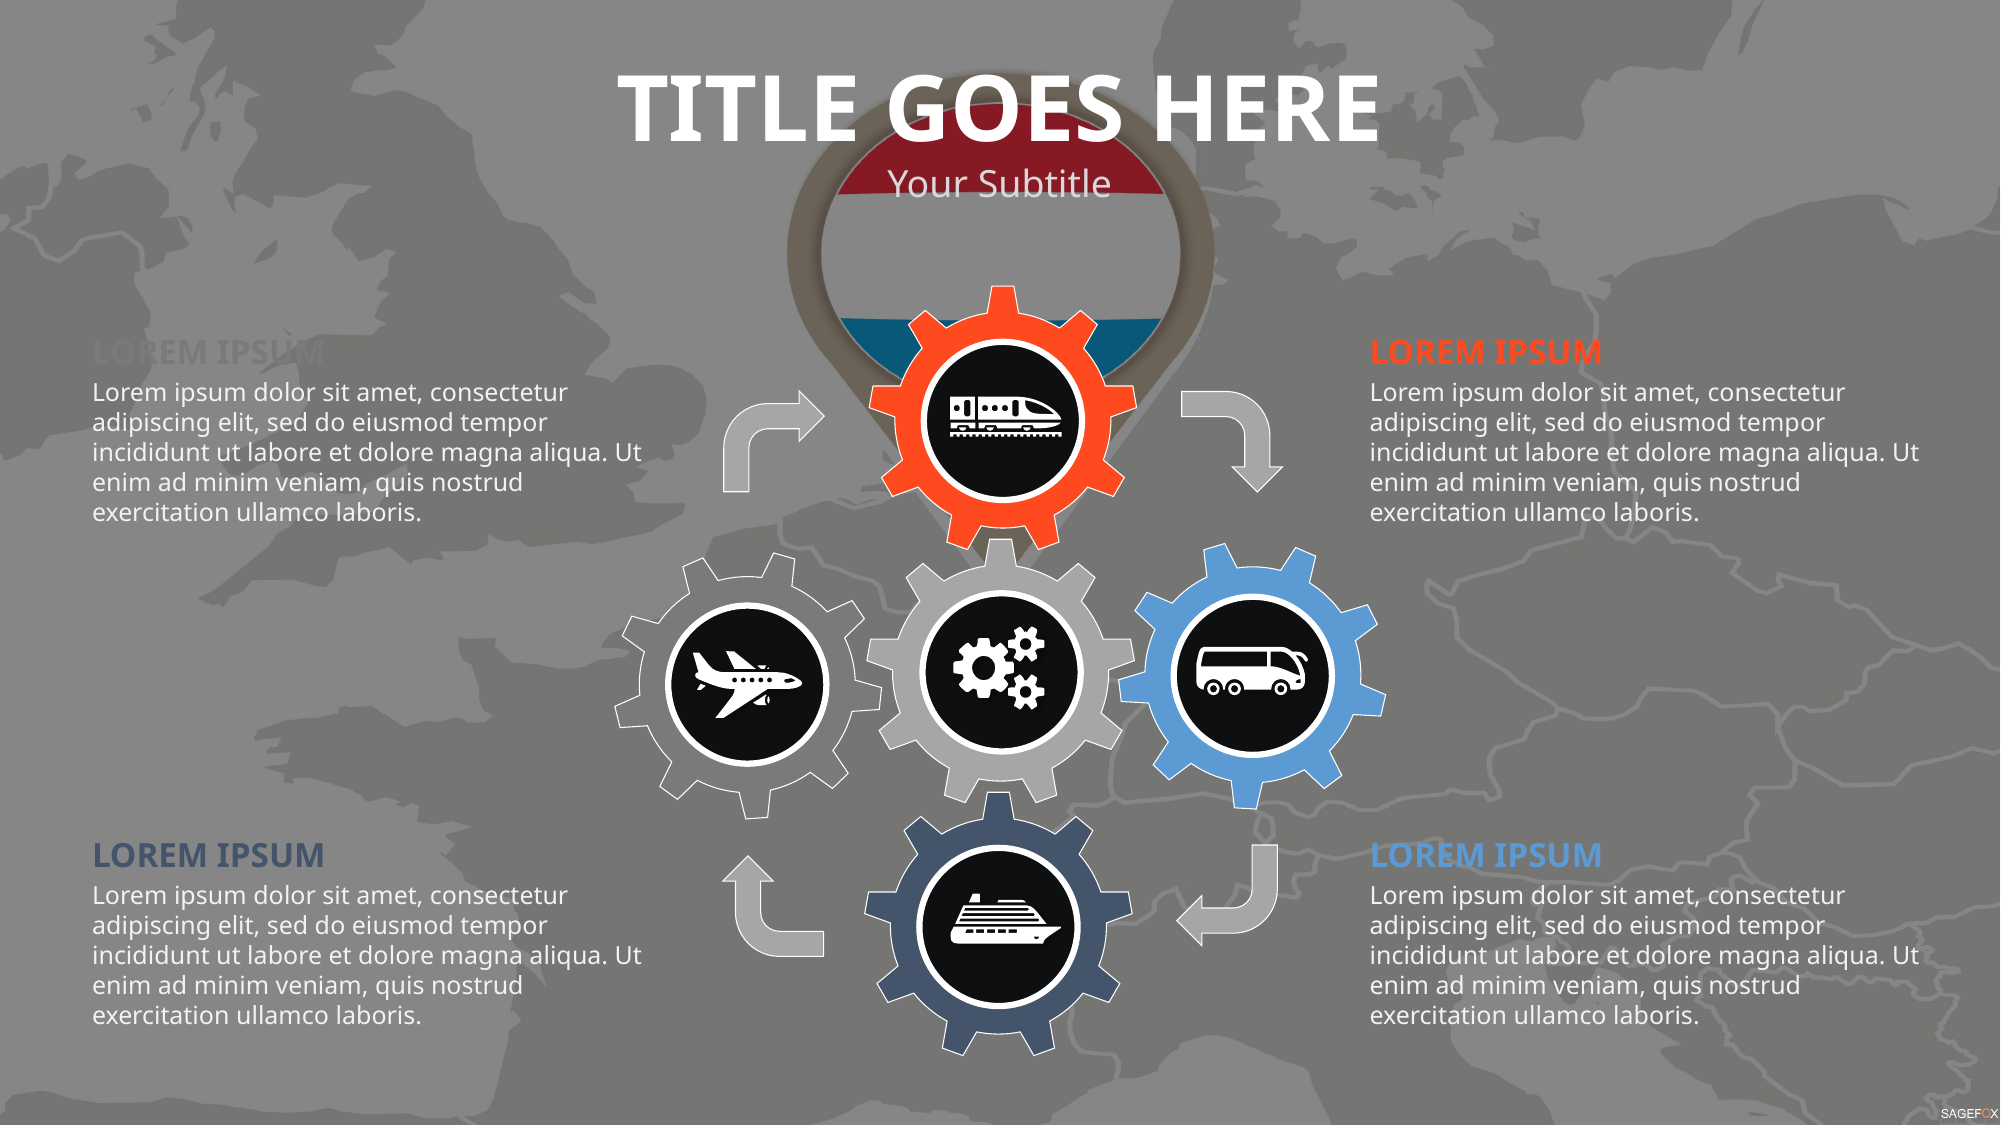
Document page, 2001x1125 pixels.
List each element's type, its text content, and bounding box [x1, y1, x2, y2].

text_box [868, 285, 1138, 551]
text_box [1180, 390, 1285, 494]
text_box [1172, 595, 1333, 756]
text_box [667, 604, 828, 765]
text_box [725, 651, 756, 669]
text_box [692, 652, 803, 718]
text_box [1228, 682, 1241, 696]
text_box [865, 538, 1136, 804]
text_box [950, 926, 1061, 944]
text_box [722, 388, 826, 493]
text_box LOREM IPSUM Lorem ipsum dolor sit amet, consectetur adipiscing elit, sed do eiusmod tempor incididunt ut labore et dolore magna aliqua. Ut enim ad minim veniam, quis nostrud exercitation ullamco laboris. [1354, 827, 1958, 1037]
text_box [978, 396, 1062, 420]
text_box [613, 551, 883, 821]
text_box [922, 340, 1084, 502]
text_box LOREM IPSUM Lorem ipsum dolor sit amet, consectetur adipiscing elit, sed do eiusmod tempor incididunt ut labore et dolore magna aliqua. Ut enim ad minim veniam, quis nostrud exercitation ullamco laboris. [1354, 323, 1958, 534]
text_box [1175, 843, 1279, 949]
text_box [1207, 682, 1220, 696]
text_box [918, 846, 1079, 1008]
text_box [997, 899, 1027, 903]
text_box LOREM IPSUM Lorem ipsum dolor sit amet, consectetur adipiscing elit, sed do eiusmod tempor incididunt ut labore et dolore magna aliqua. Ut enim ad minim veniam, quis nostrud exercitation ullamco laboris. [77, 827, 680, 1037]
text_box [950, 396, 975, 420]
text_box [921, 592, 1082, 753]
text_box [1117, 542, 1387, 811]
text_box [968, 893, 980, 903]
text_box [950, 432, 1062, 437]
text_box [978, 422, 1061, 431]
text_box [1008, 626, 1045, 662]
text_box [1274, 682, 1288, 696]
text_box [955, 905, 1047, 924]
text_box [1196, 646, 1308, 690]
text_box [953, 638, 1045, 710]
text_box [720, 854, 825, 958]
text_box [863, 791, 1134, 1057]
text_box LOREM IPSUM Lorem ipsum dolor sit amet, consectetur adipiscing elit, sed do eiusmod tempor incididunt ut labore et dolore magna aliqua. Ut enim ad minim veniam, quis nostrud exercitation ullamco laboris. [77, 323, 680, 534]
text_box [950, 422, 976, 431]
text_box TITLE GOES HERE Your Subtitle [548, 42, 1452, 322]
picture [0, 0, 2001, 1125]
